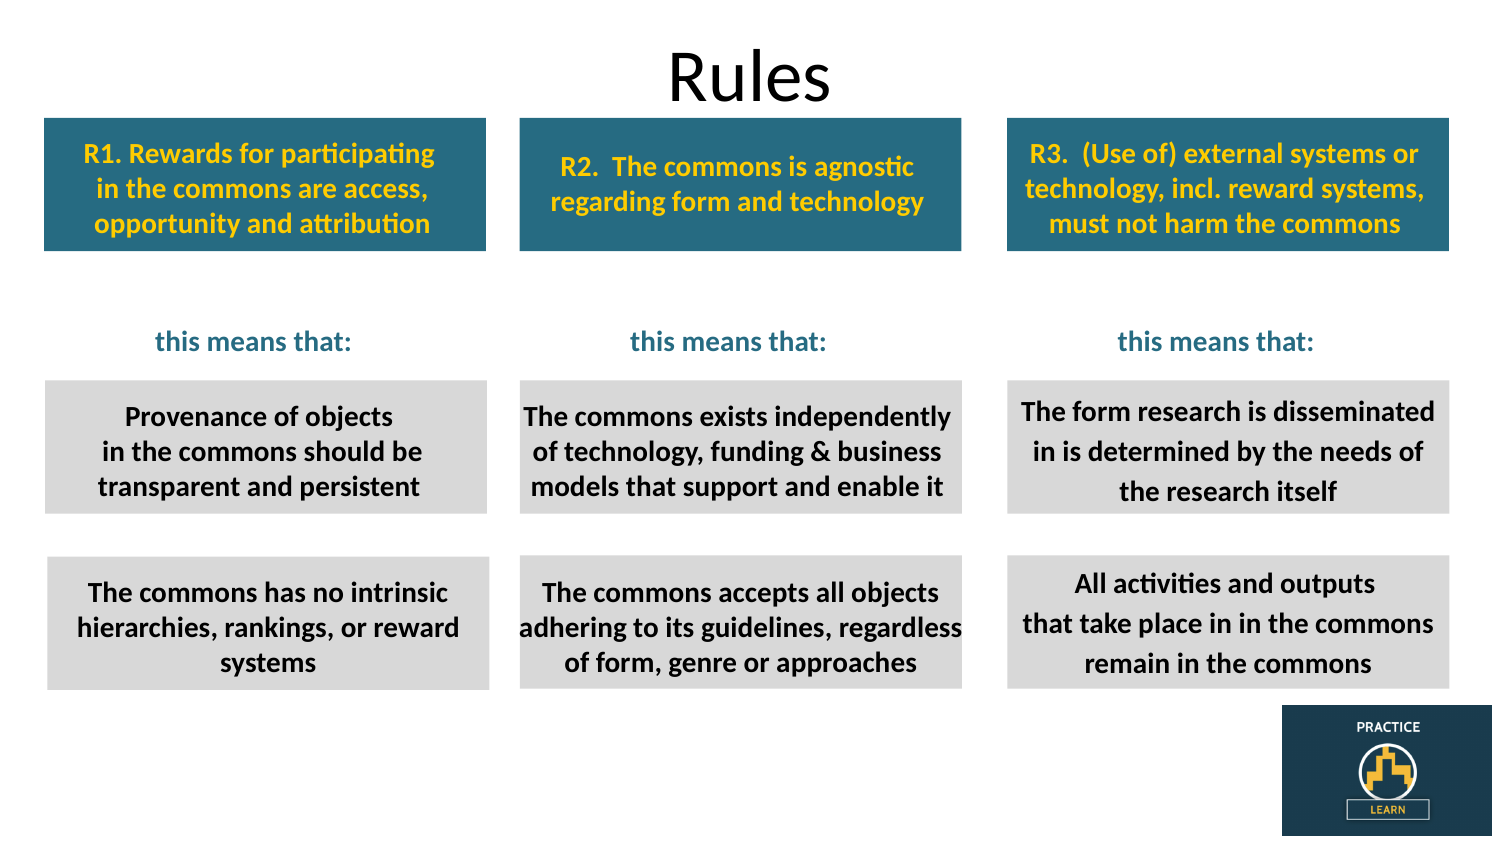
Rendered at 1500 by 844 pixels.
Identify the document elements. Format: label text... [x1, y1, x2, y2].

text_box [31, 316, 491, 691]
title Rules [75, 0, 1425, 155]
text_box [993, 117, 1457, 252]
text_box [31, 117, 494, 252]
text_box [492, 316, 1082, 690]
picture [1281, 705, 1492, 836]
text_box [1082, 316, 1500, 690]
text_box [506, 117, 969, 252]
